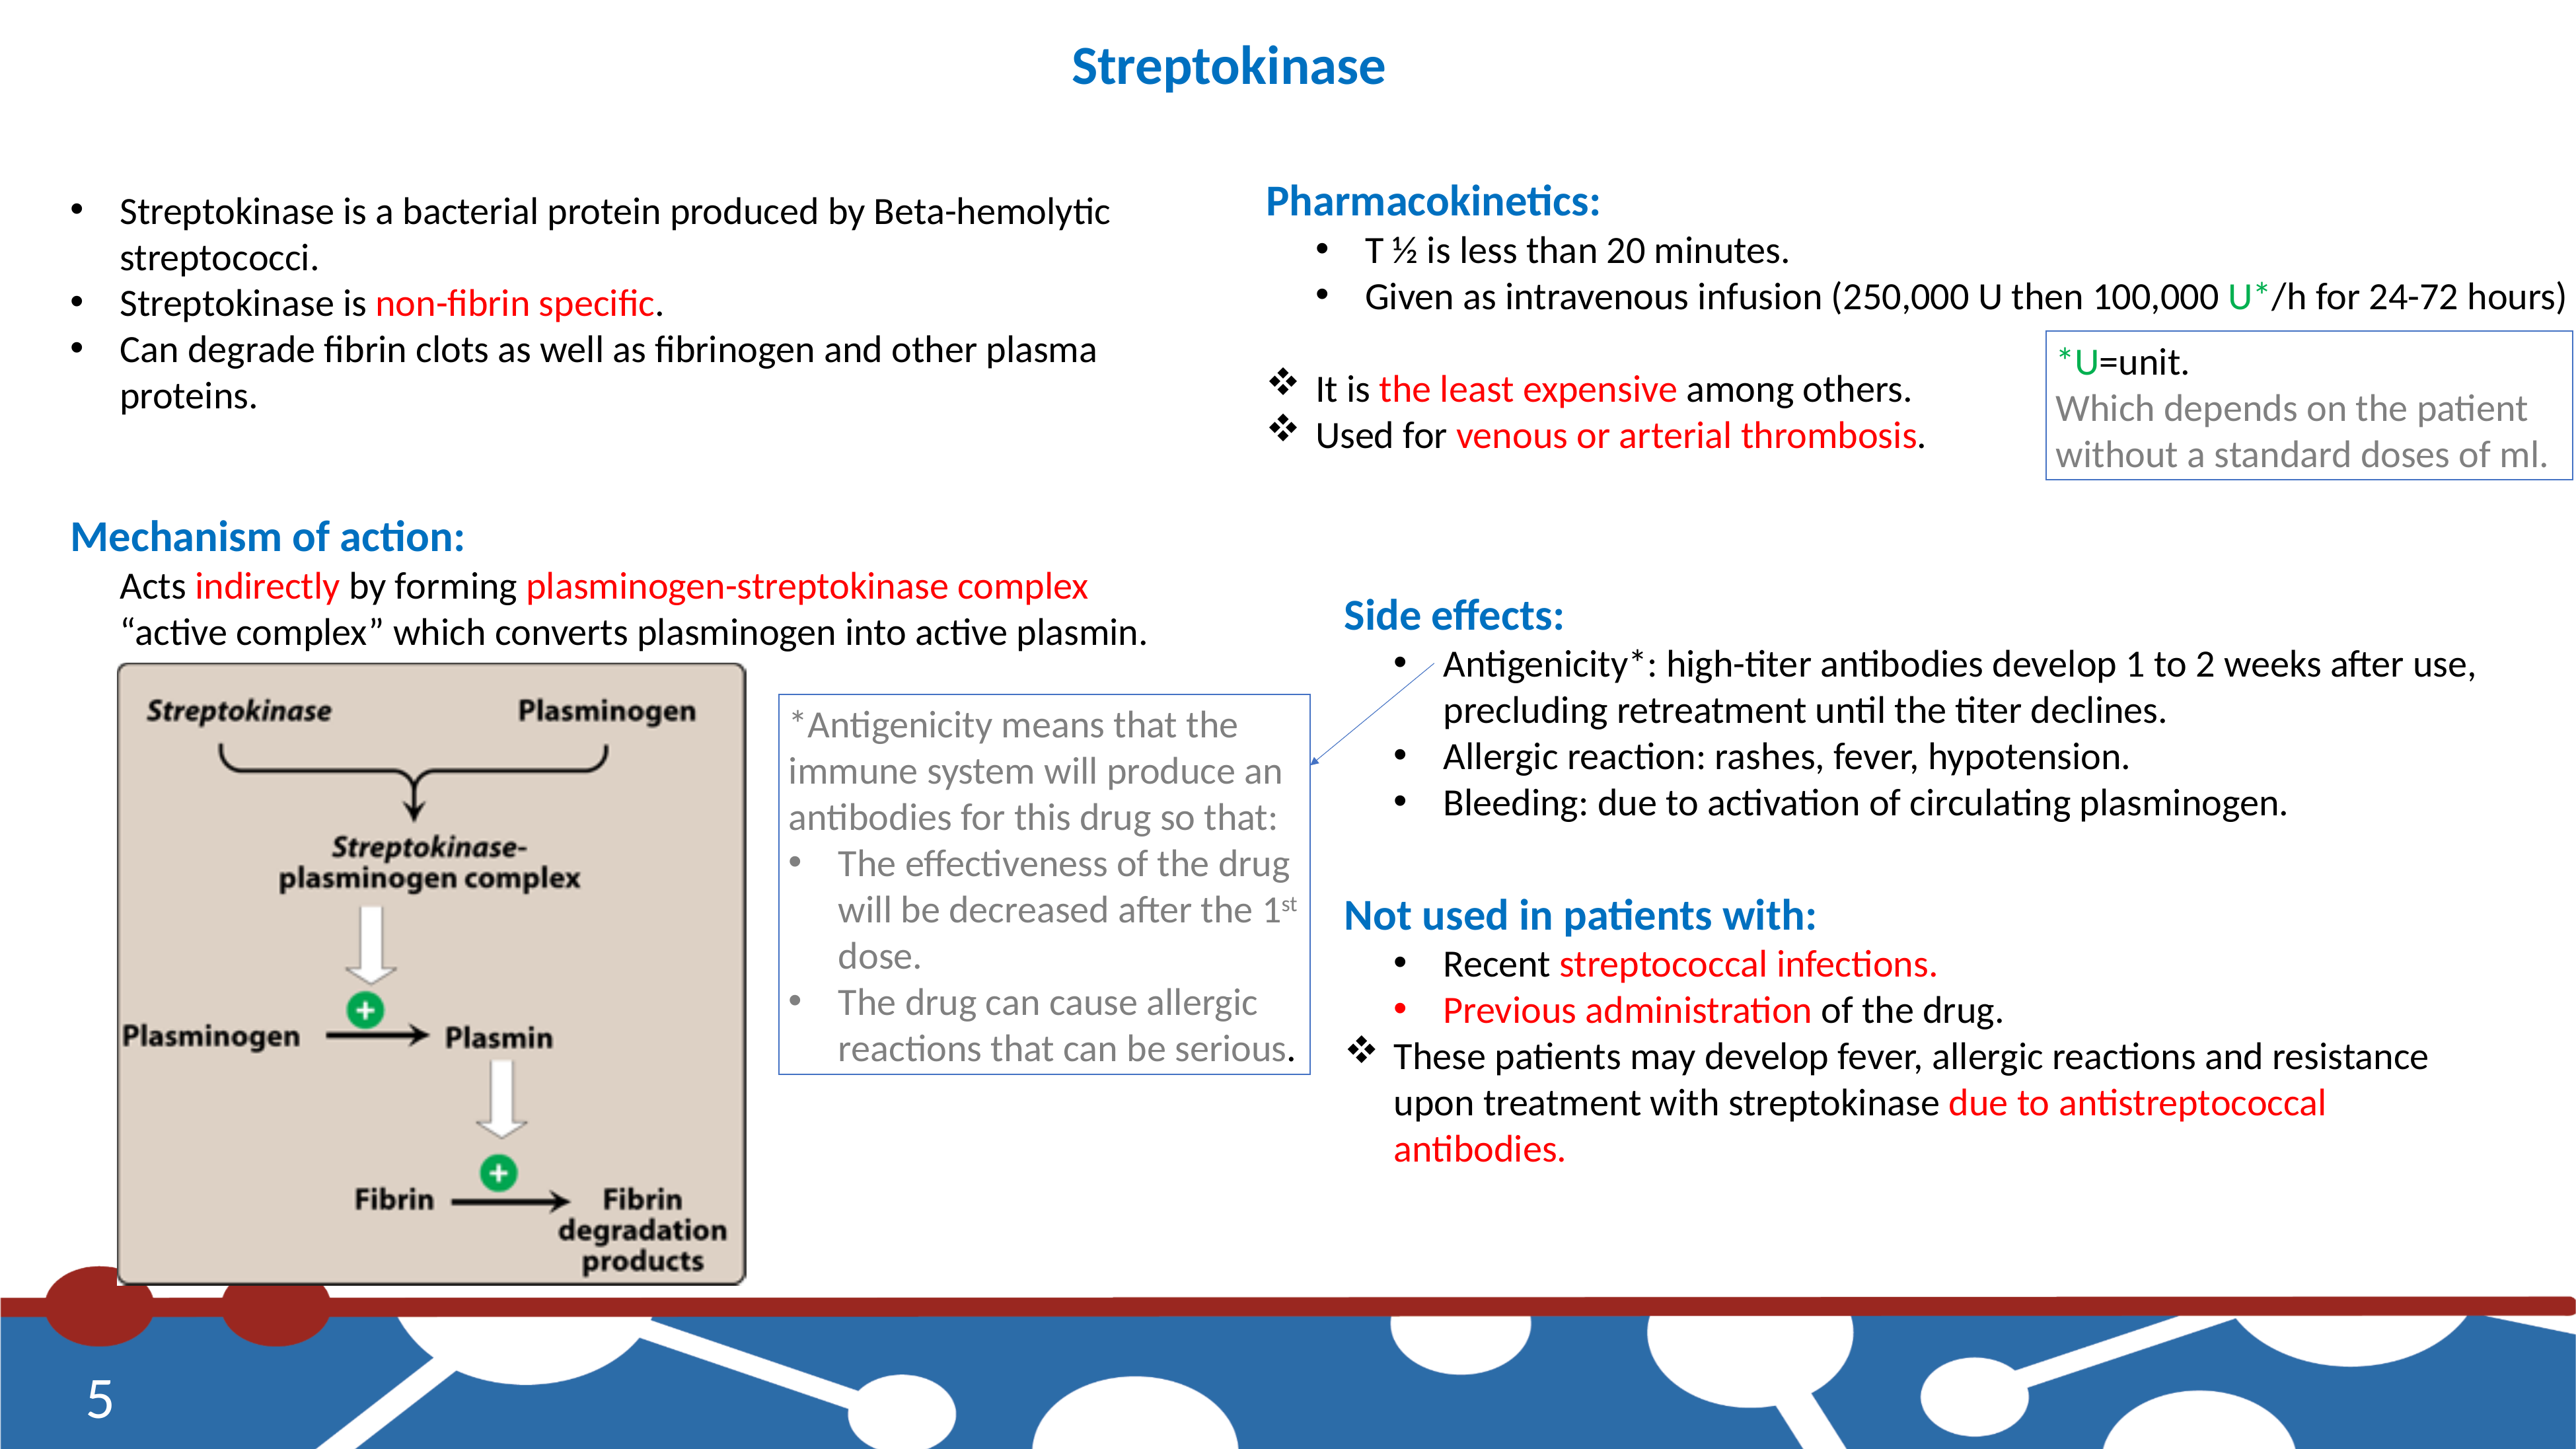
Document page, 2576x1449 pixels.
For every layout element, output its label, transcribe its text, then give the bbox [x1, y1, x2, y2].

text_box Mechanism of action: Acts indirectly by forming plasminogen-streptokinase complex “active complex” which converts plasminogen into active plasmin. [60, 502, 1173, 658]
text_box *U=unit. Which depends on the patient without a standard doses of ml. [2045, 330, 2573, 480]
text_box *Antigenicity means that the immune system will produce an antibodies for this drug so that: The effectiveness of the drug will be decreased after the 1st dose. The drug can cause allergic reactions that can be serious. [778, 694, 1311, 1075]
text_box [1310, 663, 1434, 766]
text_box Pharmacokinetics: T ½ is less than 20 minutes. Given as intravenous infusion (250,000 U then 100,000 U*/h for 24-72 hours) It is the least expensive among others. Used for venous or arterial thrombosis. [1256, 167, 2576, 461]
text_box Streptokinase is a bacterial protein produced by Beta-hemolytic streptococci. Streptokinase is non-fibrin specific. Can degrade fibrin clots as well as fibrinogen and other plasma proteins. [60, 180, 1173, 422]
text_box Not used in patients with: Recent streptococcal infections. Previous administration of the drug. These patients may develop fever, allergic reactions and resistance upon treatment with streptokinase due to antistreptococcal antibodies. [1334, 881, 2517, 1175]
picture [3, 663, 2573, 1449]
text_box Side effects: Antigenicity*: high-titer antibodies develop 1 to 2 weeks after use, precluding retreatment until the titer declines. Allergic reaction: rashes, fever, hypotension. Bleeding: due to activation of circulating plasminogen. [1334, 581, 2557, 829]
text_box Streptokinase [0, 24, 2517, 100]
